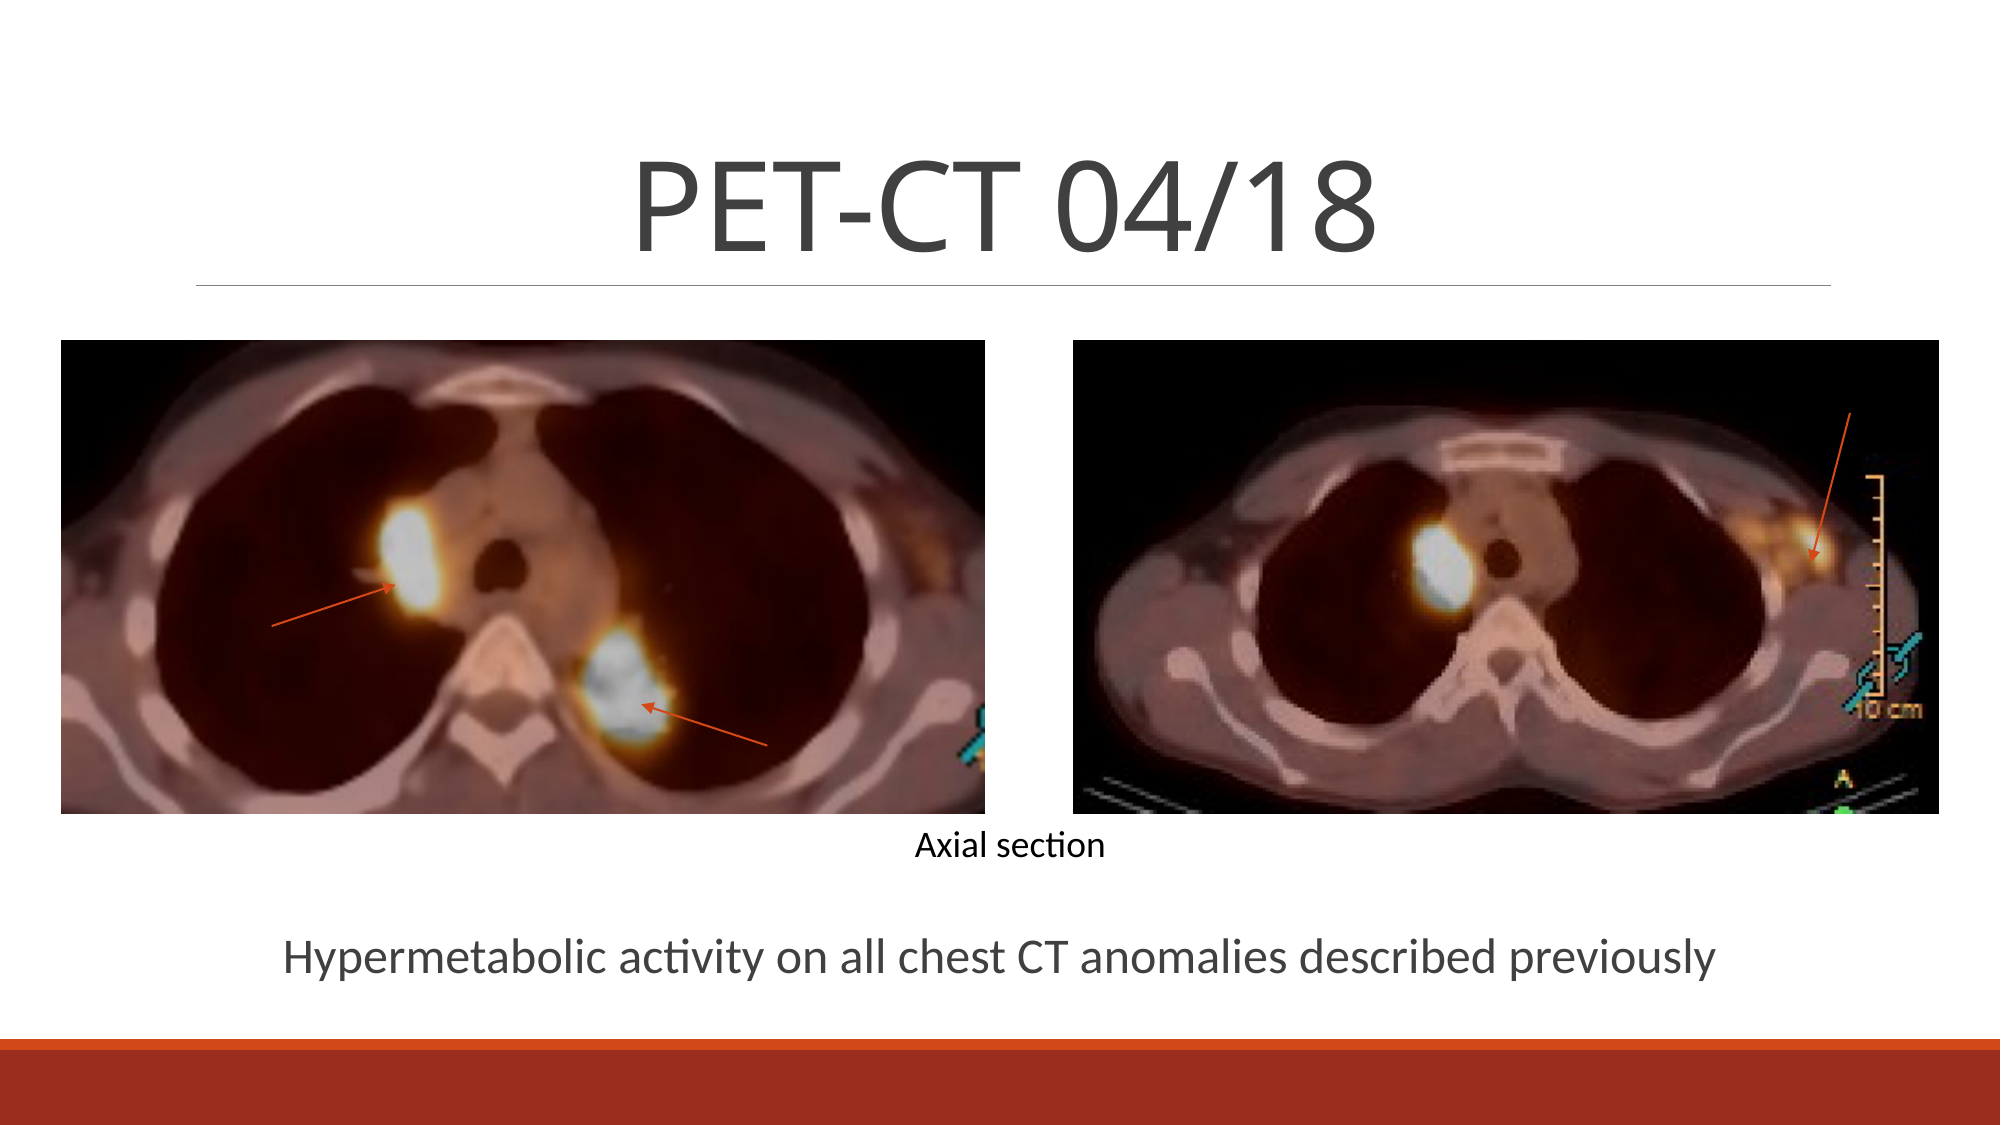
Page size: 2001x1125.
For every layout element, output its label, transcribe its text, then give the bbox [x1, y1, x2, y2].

title PET-CT 04/18 [180, 47, 1830, 285]
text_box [640, 703, 768, 747]
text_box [271, 584, 397, 627]
text_box Axial section [899, 812, 1307, 873]
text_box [1810, 412, 1851, 563]
picture [60, 340, 985, 814]
text_box Hypermetabolic activity on all chest CT anomalies described previously [60, 872, 1940, 1036]
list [1073, 340, 1940, 814]
